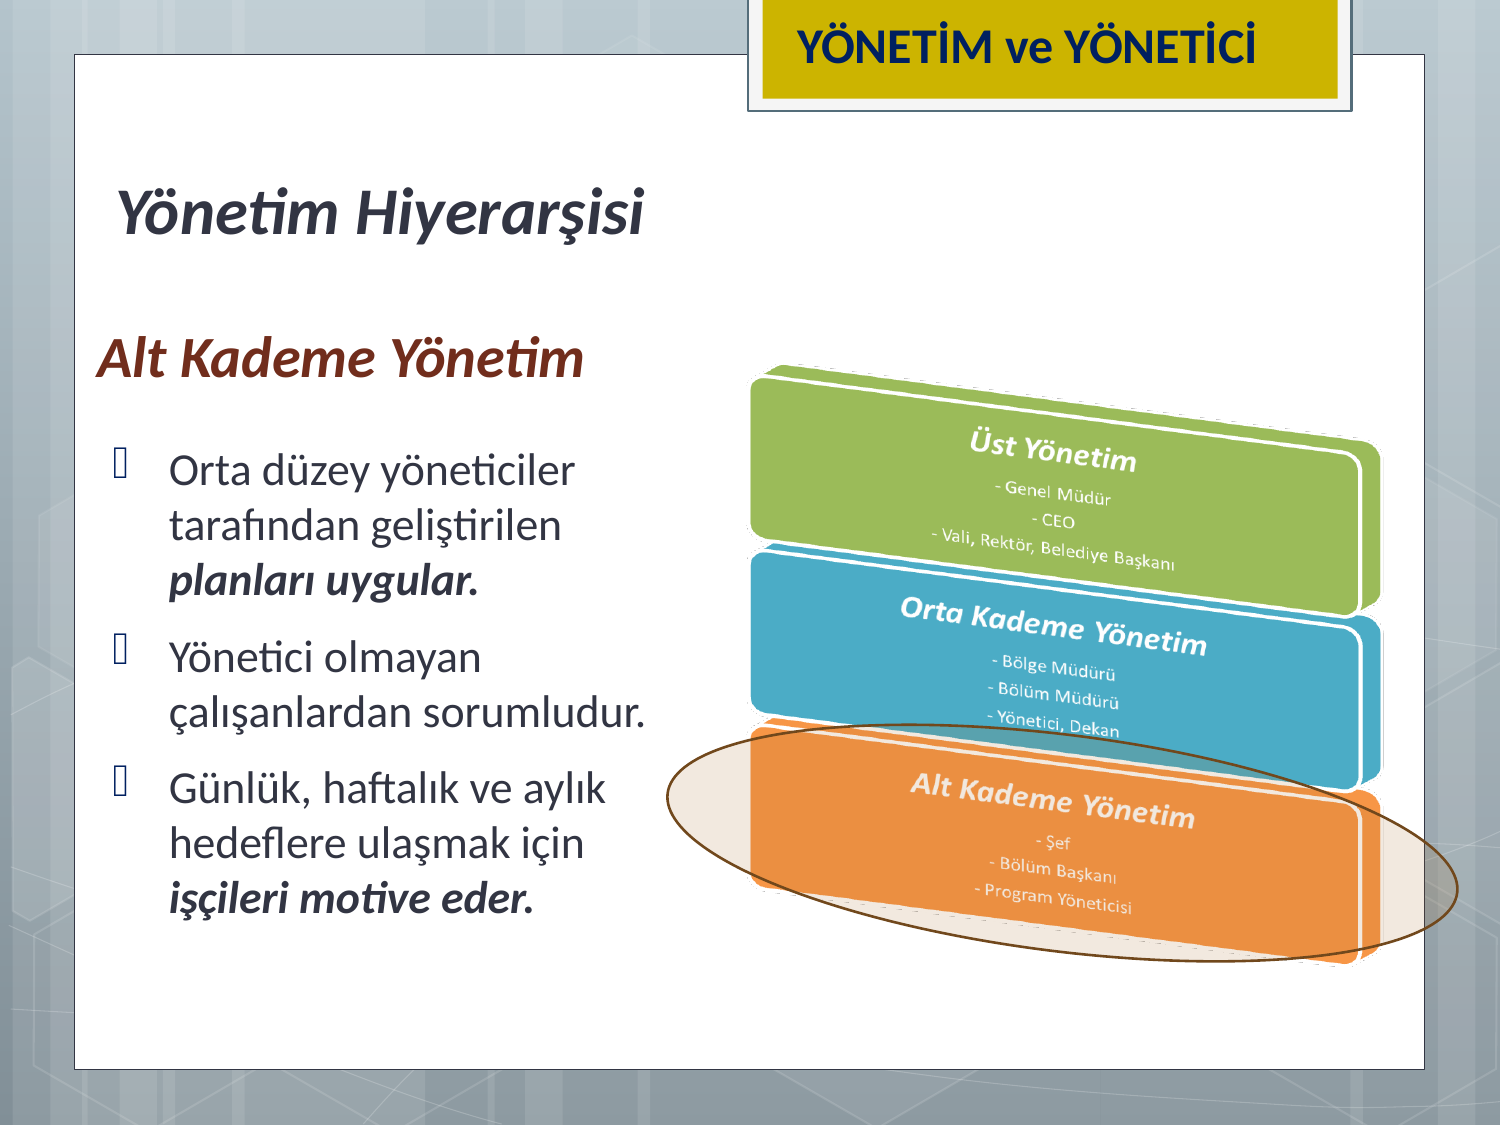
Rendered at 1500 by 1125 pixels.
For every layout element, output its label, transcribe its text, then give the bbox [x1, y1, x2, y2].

text_box Orta düzey yöneticiler tarafından geliştirilen planları uygular. Yönetici olmayan çalışanlardan sorumludur. Günlük, haftalık ve aylık hedeflere ulaşmak için işçileri motive eder. [97, 432, 666, 931]
title Yönetim Hiyerarşisi [100, 137, 1334, 256]
text_box [666, 762, 689, 837]
text_box YÖNETİM ve YÖNETİCİ [782, 6, 1306, 137]
text_box Alt Kademe Yönetim [82, 278, 850, 397]
picture [695, 362, 1412, 967]
text_box [1416, 834, 1459, 935]
